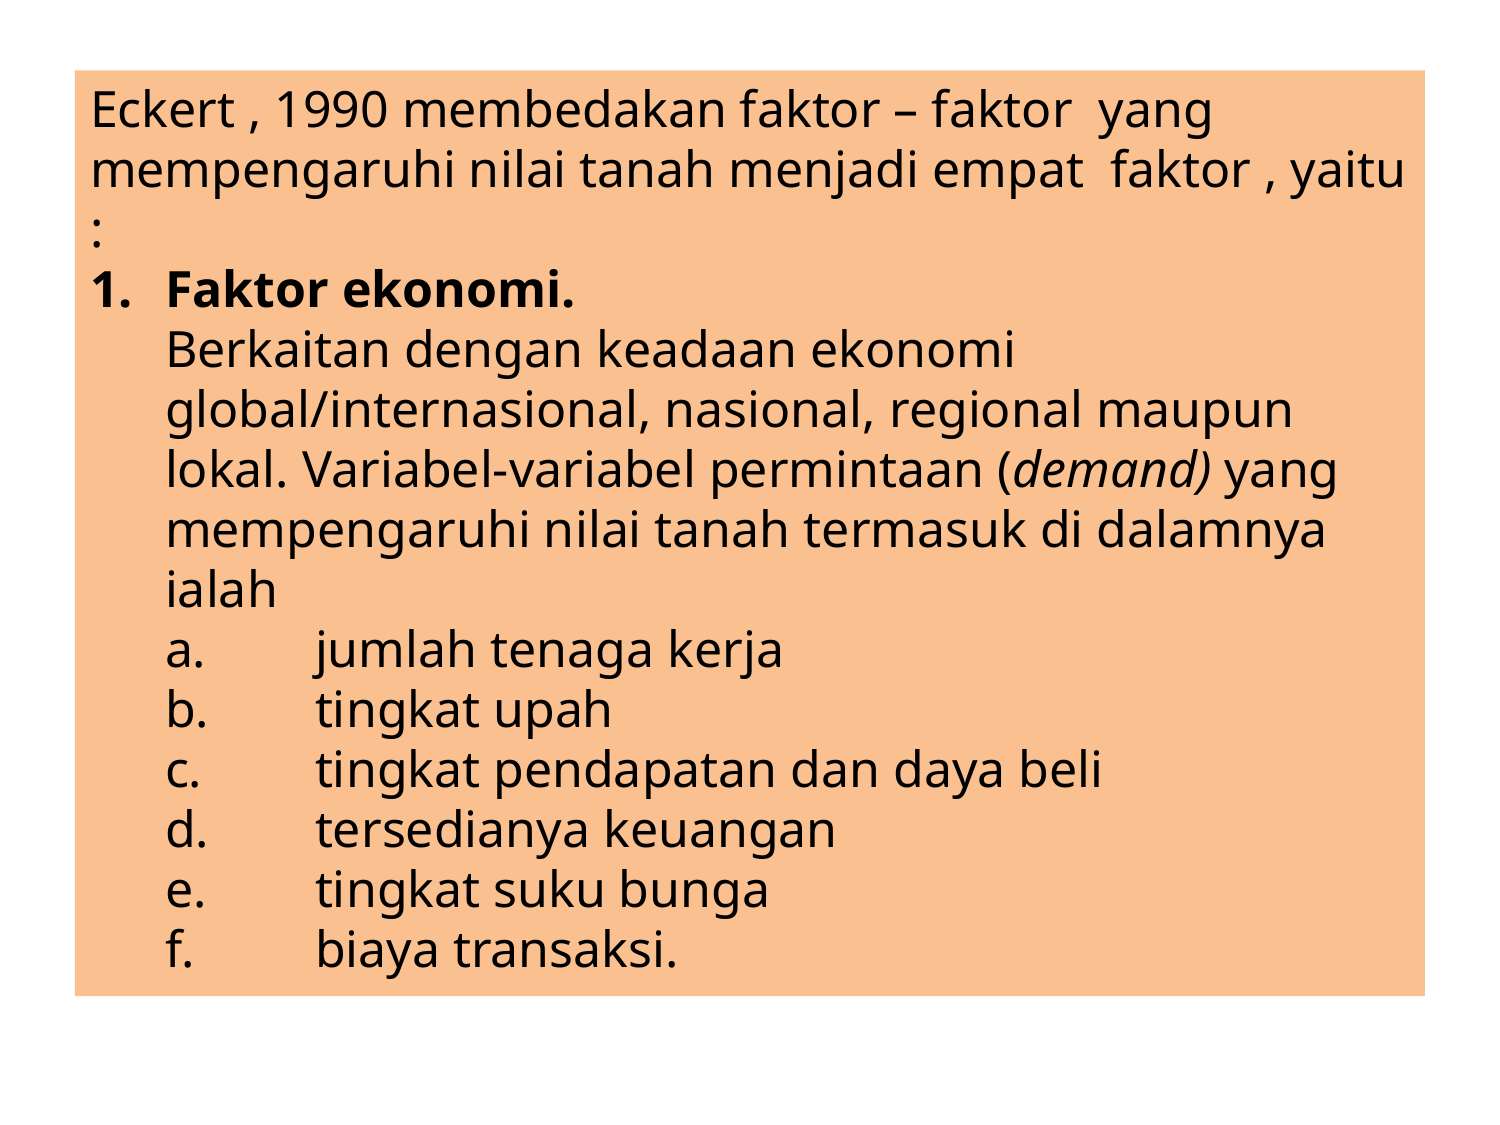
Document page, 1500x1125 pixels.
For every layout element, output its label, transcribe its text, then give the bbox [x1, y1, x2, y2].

text_box Eckert , 1990 membedakan faktor – faktor yang mempengaruhi nilai tanah menjadi empat faktor , yaitu : Faktor ekonomi. Berkaitan dengan keadaan ekonomi global/internasional, nasional, regional maupun lokal. Variabel-variabel permintaan (demand) yang mempengaruhi nilai tanah termasuk di dalamnya ialah a. jumlah tenaga kerja b. tingkat upah c. tingkat pendapatan dan daya beli d. tersedianya keuangan e. tingkat suku bunga f. biaya transaksi. [74, 70, 1425, 997]
